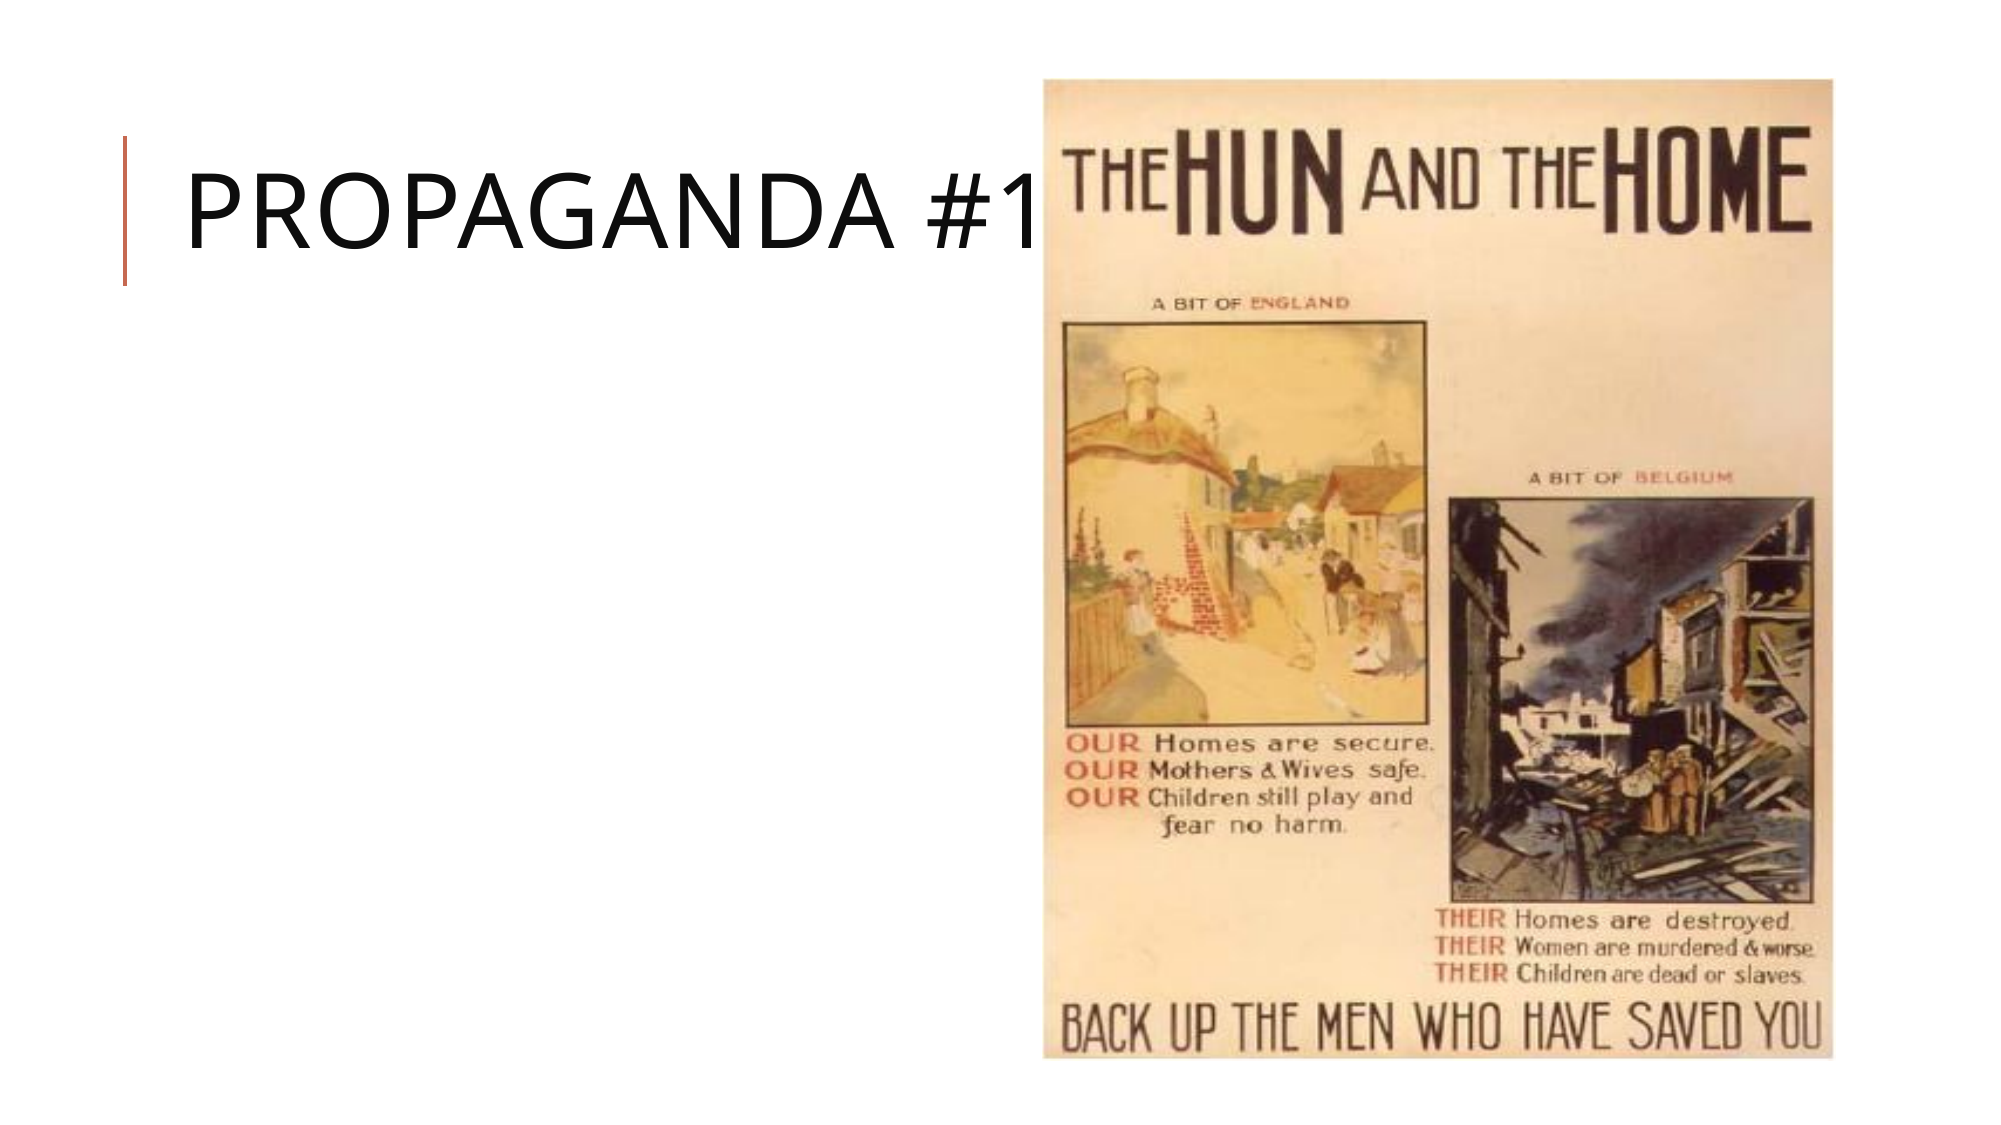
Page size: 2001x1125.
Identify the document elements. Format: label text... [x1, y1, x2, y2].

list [1042, 78, 1837, 1061]
title Propaganda #1 [168, 96, 1035, 342]
